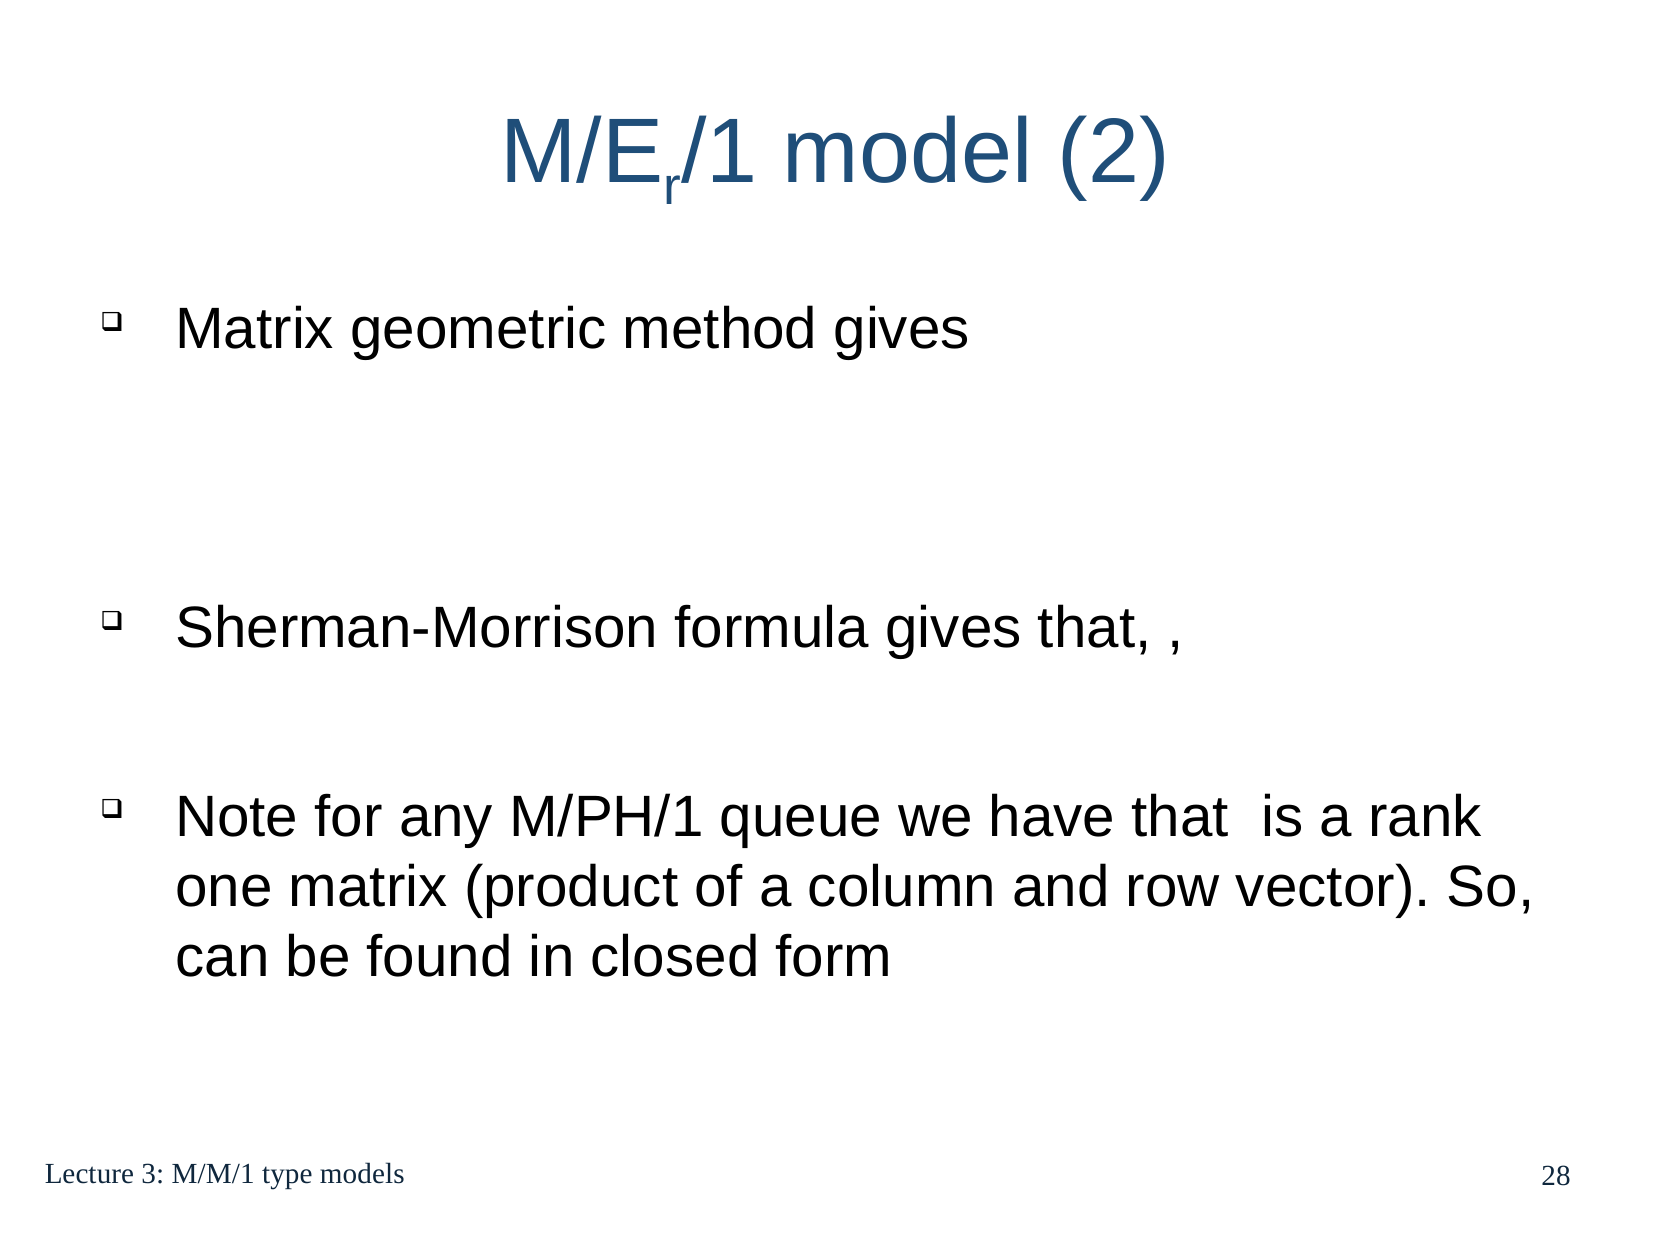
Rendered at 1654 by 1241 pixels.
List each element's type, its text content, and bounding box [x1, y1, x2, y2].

slide_number 28 [1185, 1156, 1571, 1241]
footer Lecture 3: M/M/1 type models [44, 1154, 908, 1241]
title M/Er/1 model (2) [82, 49, 1571, 257]
